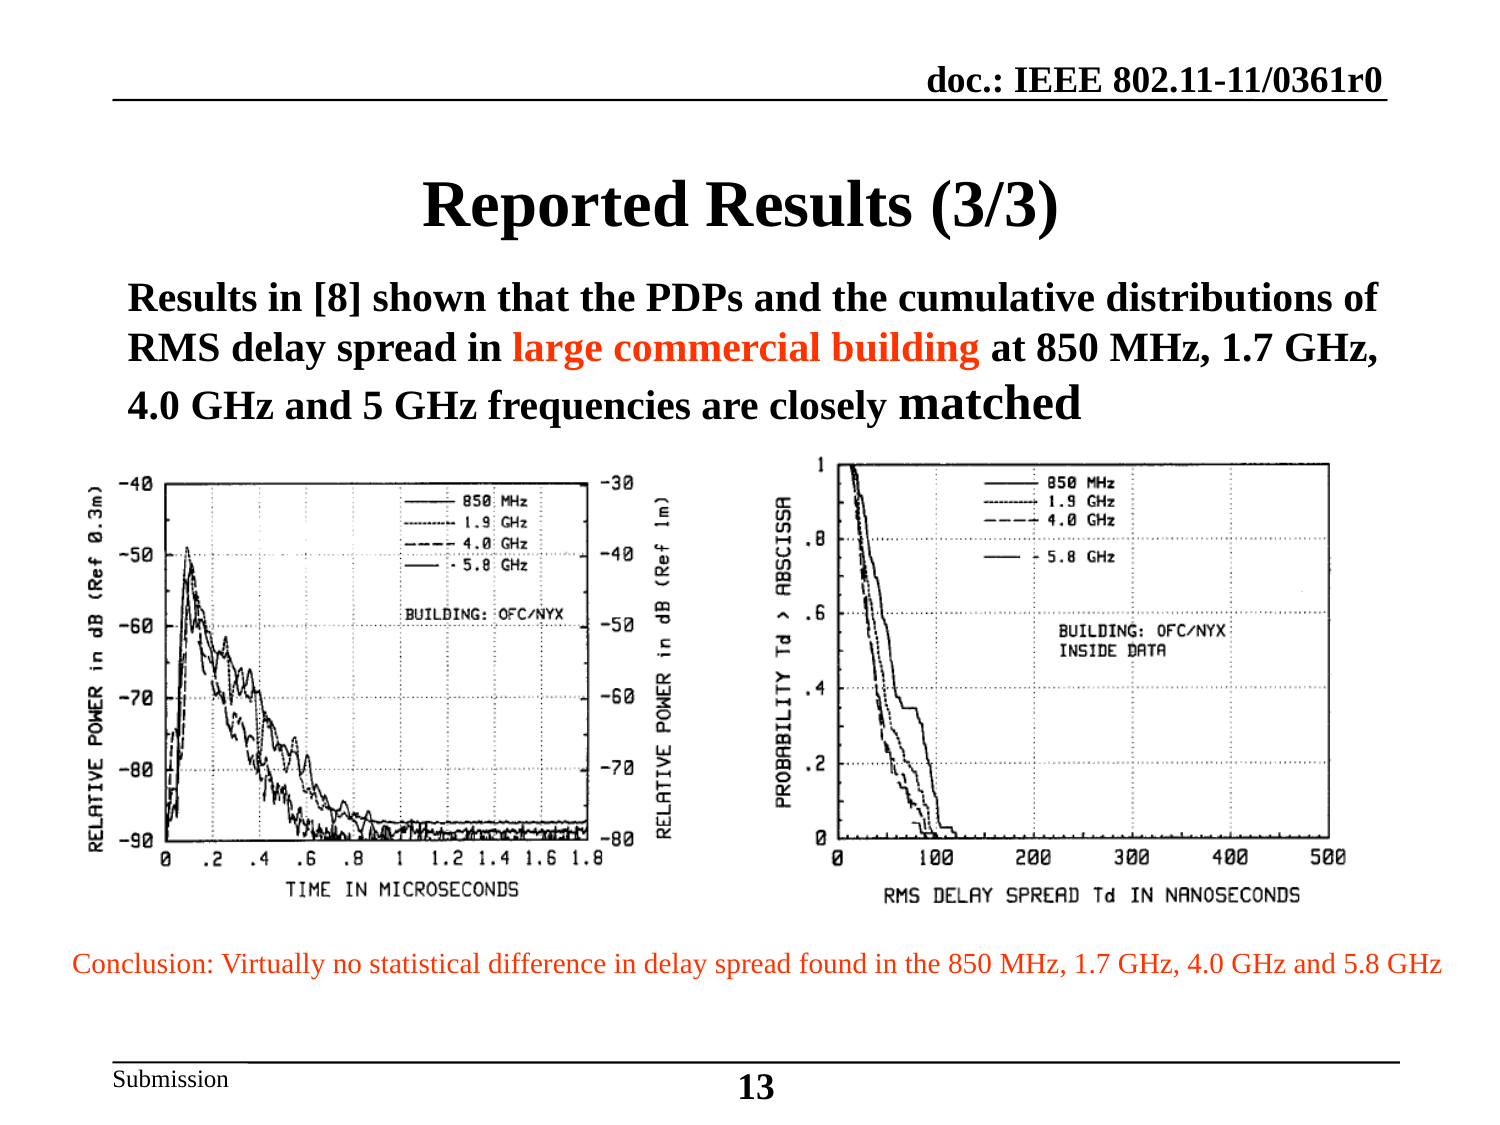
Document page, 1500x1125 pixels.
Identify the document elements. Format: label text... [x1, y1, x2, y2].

picture [762, 452, 1351, 913]
title Reported Results (3/3) [112, 112, 1388, 261]
text_box Conclusion: Virtually no statistical difference in delay spread found in the 850 MHz, 1.7 GHz, 4.0 GHz and 5.8 GHz [57, 937, 1459, 988]
list Results in [8] shown that the PDPs and the cumulative distributions of RMS delay spread in large commercial building at 850 MHz, 1.7 GHz, 4.0 GHz and 5 GHz frequencies are closely matched [112, 261, 1426, 413]
slide_number 13 [712, 1061, 800, 1093]
picture [62, 455, 701, 913]
